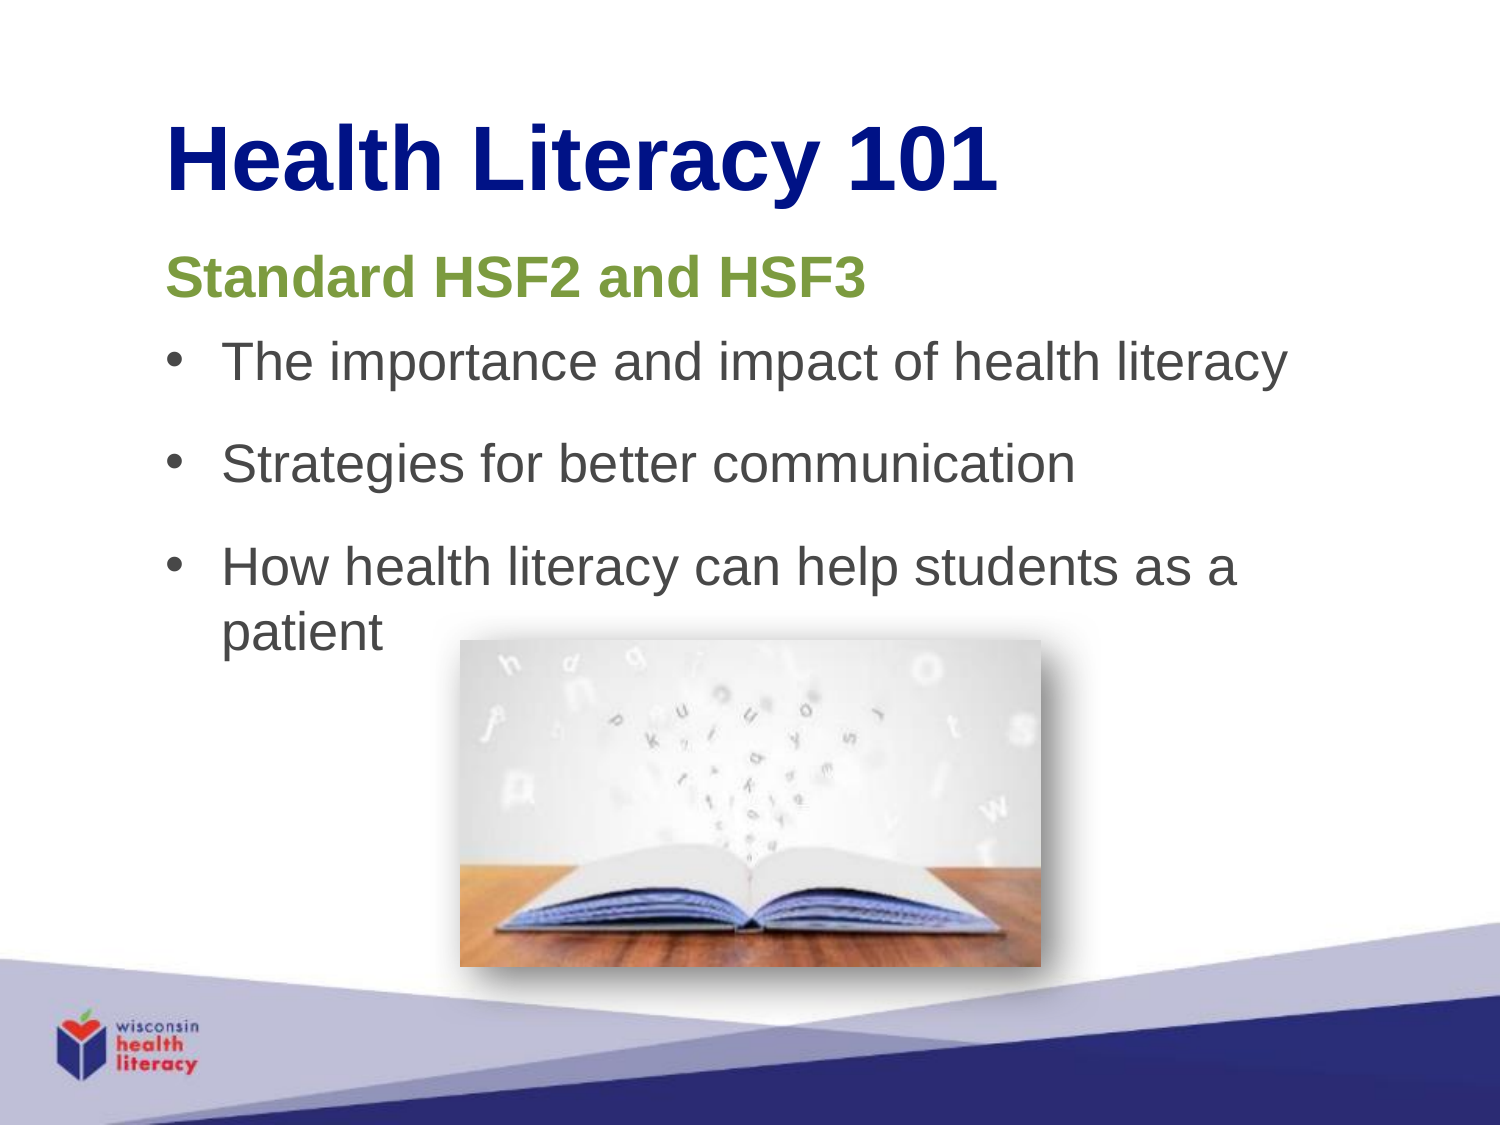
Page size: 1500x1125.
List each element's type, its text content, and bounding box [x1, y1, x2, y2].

picture [0, 0, 1500, 1125]
list The importance and impact of health literacy Strategies for better communication How health literacy can help students as a patient [150, 318, 1350, 929]
title Health Literacy 101 Standard HSF2 and HSF3 [150, 101, 1350, 256]
